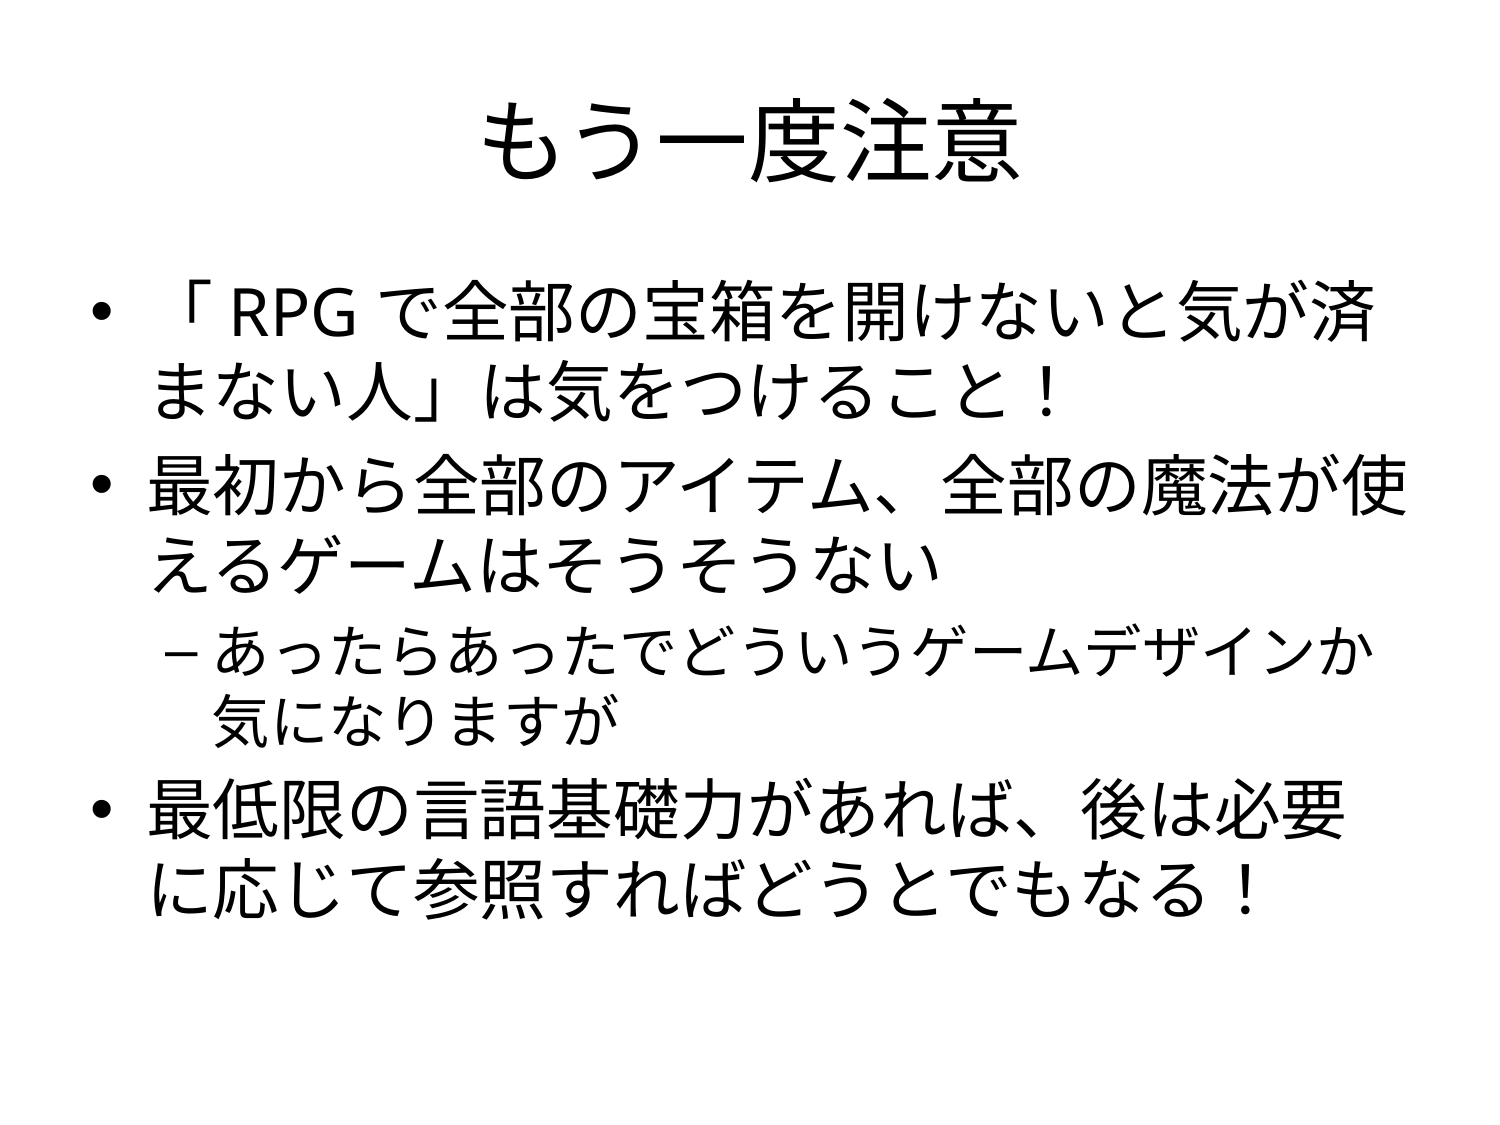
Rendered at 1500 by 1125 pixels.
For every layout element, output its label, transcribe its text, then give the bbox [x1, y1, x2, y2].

title もう一度注意 [75, 45, 1425, 233]
list 「RPGで全部の宝箱を開けないと気が済まない人」は気をつけること！ 最初から全部のアイテム、全部の魔法が使えるゲームはそうそうない あったらあったでどういうゲームデザインか気になりますが 最低限の言語基礎力があれば、後は必要に応じて参照すればどうとでもなる！ [75, 262, 1425, 1005]
